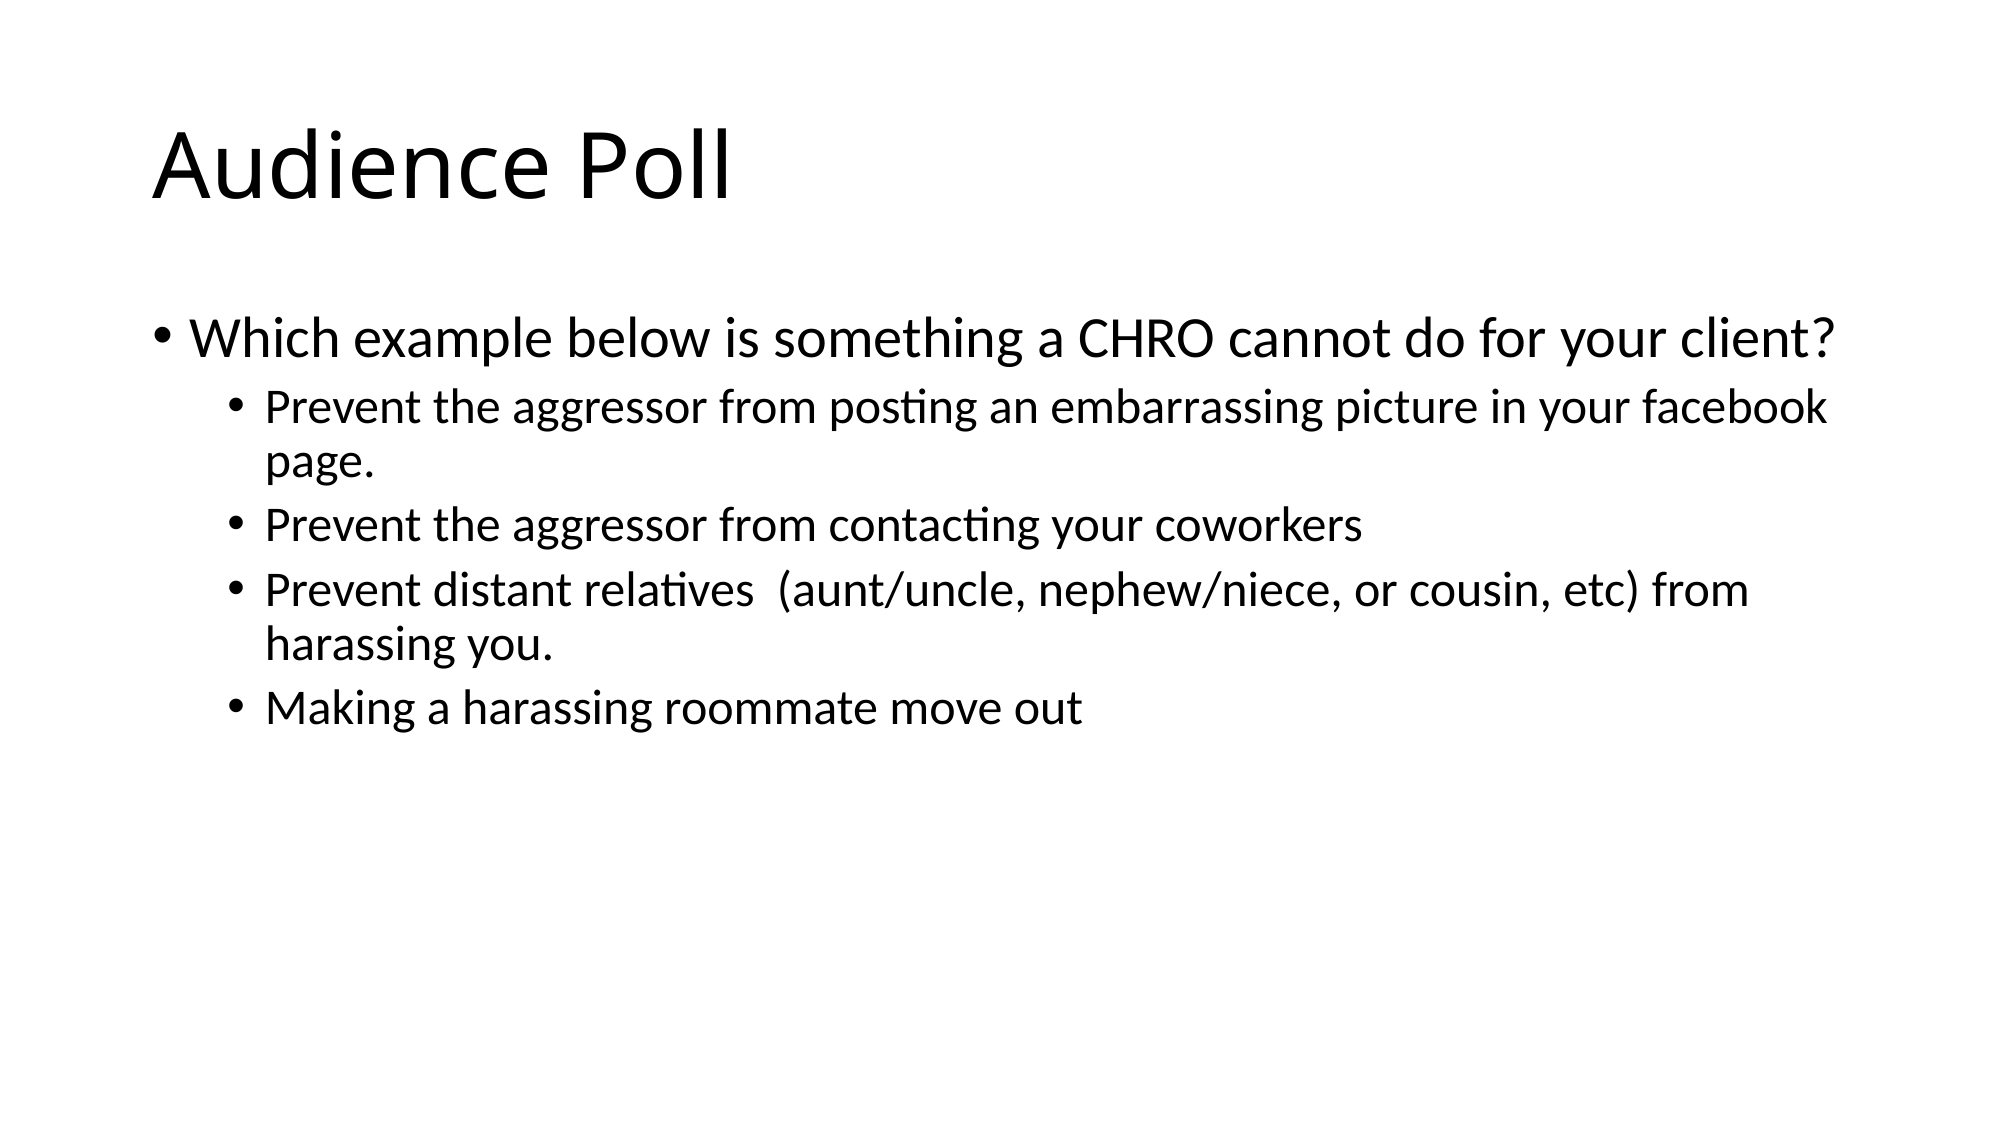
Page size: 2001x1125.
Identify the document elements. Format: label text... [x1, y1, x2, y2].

title Audience Poll [137, 59, 1863, 278]
list Which example below is something a CHRO cannot do for your client? Prevent the aggressor from posting an embarrassing picture in your facebook page. Prevent the aggressor from contacting your coworkers Prevent distant relatives (aunt/uncle, nephew/niece, or cousin, etc) from harassing you. Making a harassing roommate move out [137, 299, 1863, 1014]
